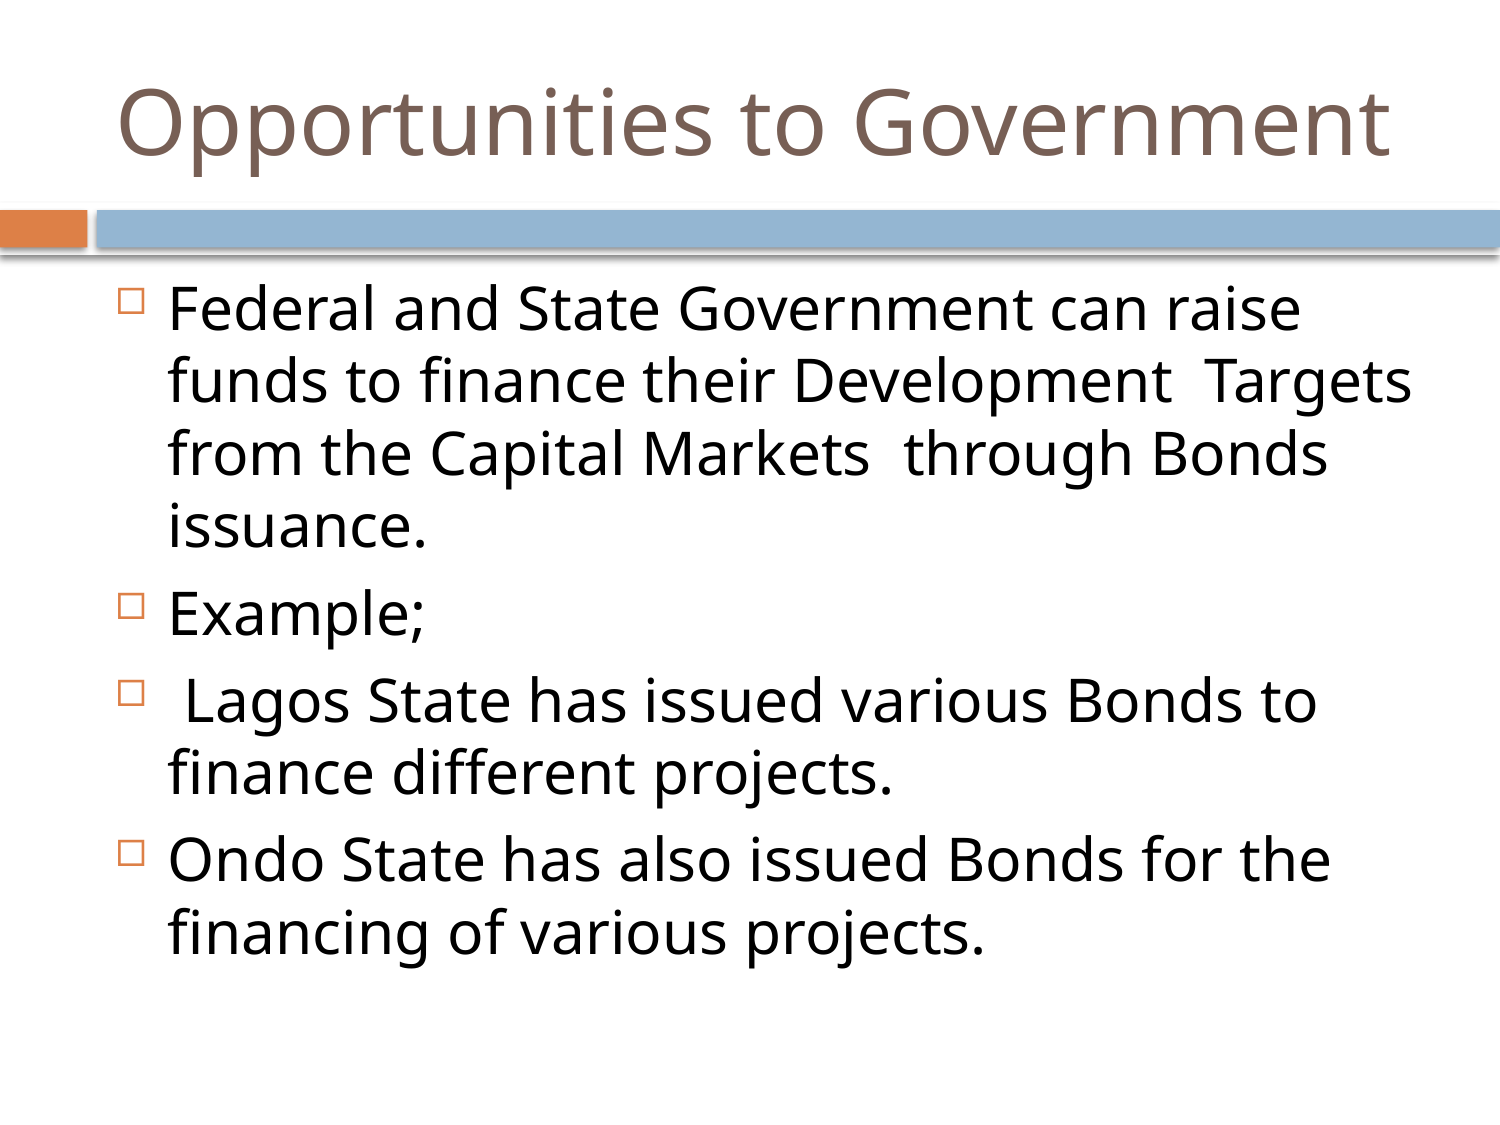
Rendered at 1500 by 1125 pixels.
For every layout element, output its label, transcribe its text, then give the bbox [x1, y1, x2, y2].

title Opportunities to Government [100, 37, 1438, 200]
list Federal and State Government can raise funds to finance their Development Targets from the Capital Markets through Bonds issuance. Example; Lagos State has issued various Bonds to finance different projects. Ondo State has also issued Bonds for the financing of various projects. [100, 262, 1438, 1000]
